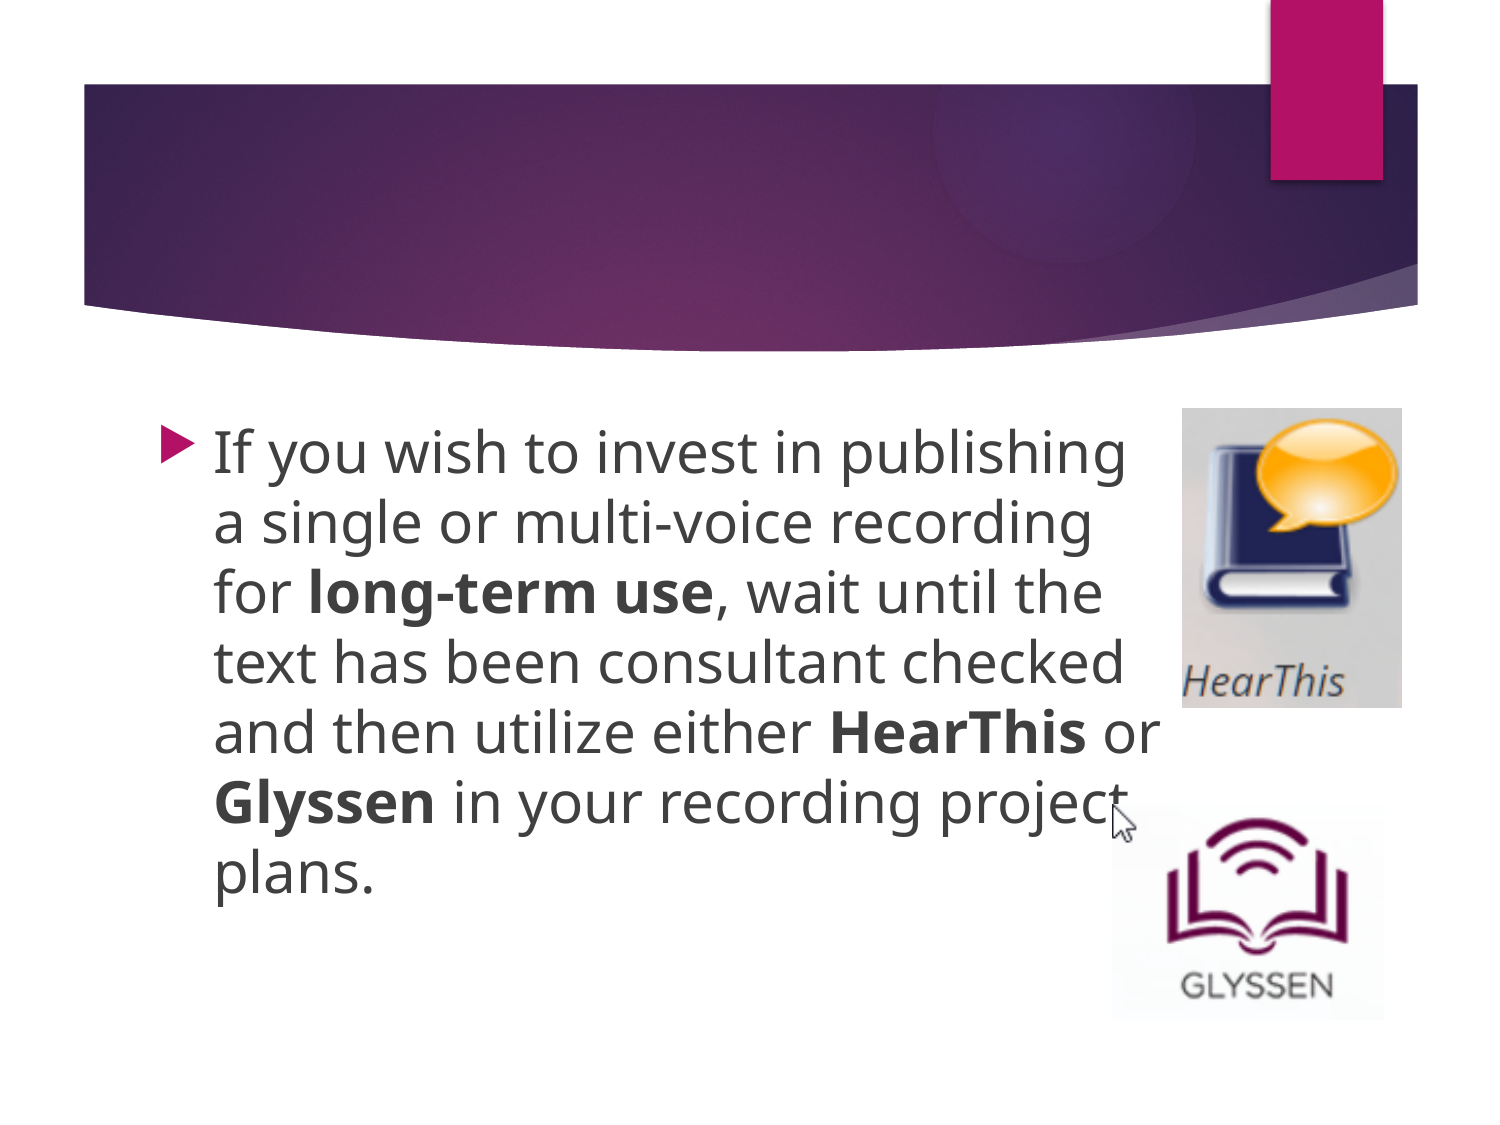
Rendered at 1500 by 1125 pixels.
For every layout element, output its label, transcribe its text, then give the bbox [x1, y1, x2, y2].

picture [1111, 803, 1384, 1021]
list If you wish to invest in publishing a single or multi-voice recording for long-term use, wait until the text has been consultant checked and then utilize either HearThis or Glyssen in your recording project plans. [141, 408, 1183, 988]
picture [1182, 407, 1403, 708]
